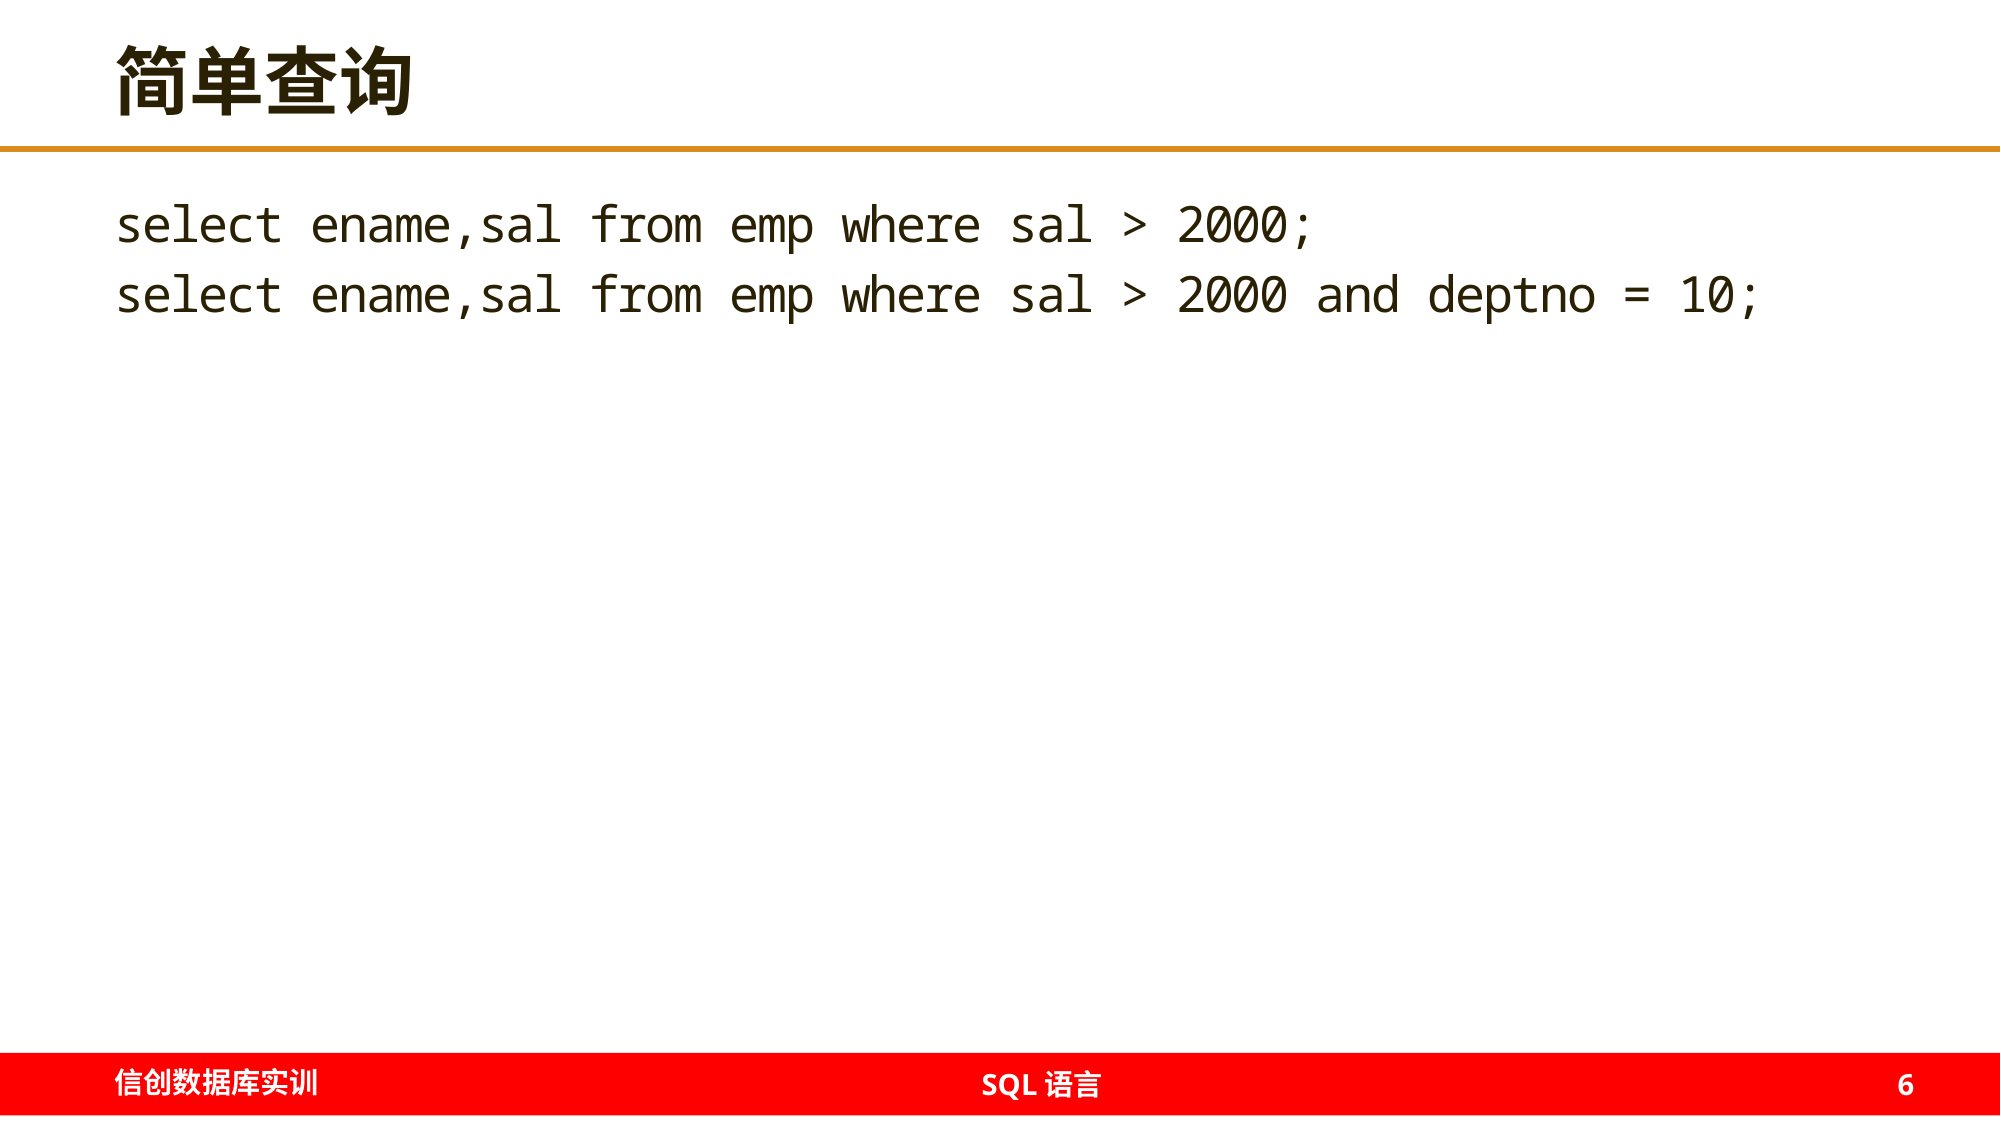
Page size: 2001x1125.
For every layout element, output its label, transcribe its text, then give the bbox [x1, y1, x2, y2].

title 简单查询 [99, 21, 1900, 138]
list select ename,sal from emp where sal > 2000; select ename,sal from emp where sal > 2000 and deptno = 10; [99, 184, 1900, 1029]
